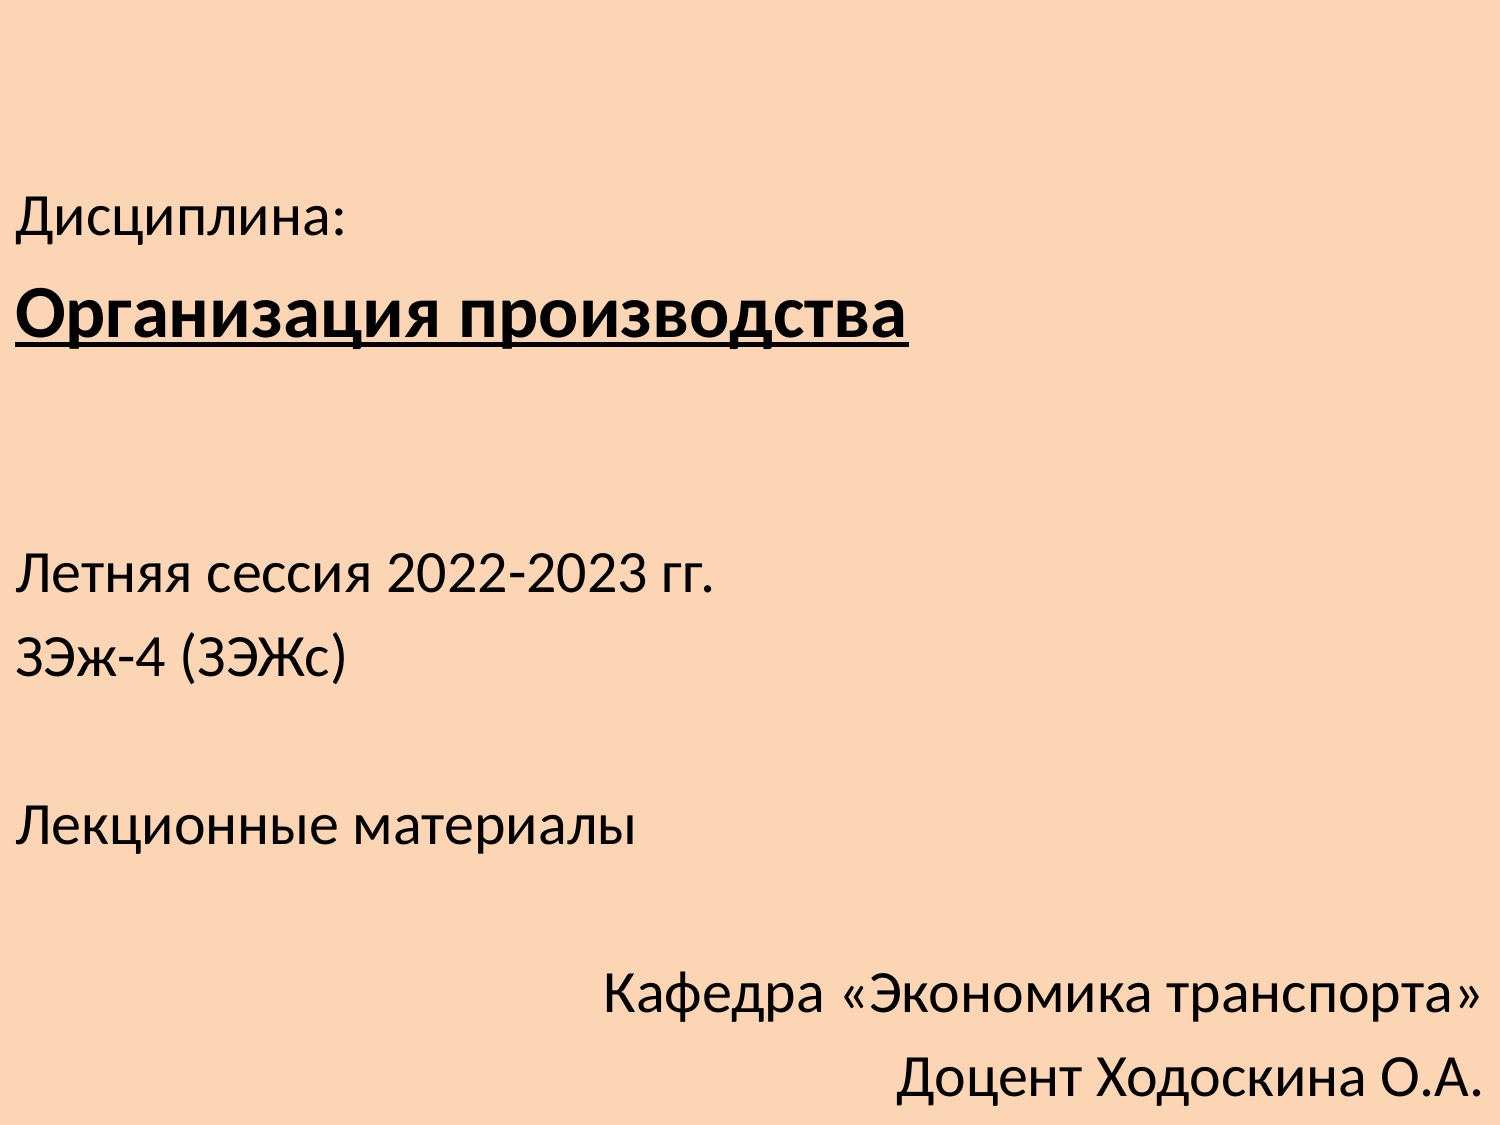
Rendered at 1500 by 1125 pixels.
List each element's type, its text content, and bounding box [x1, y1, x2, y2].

list Дисциплина: Организация производства Летняя сессия 2022-2023 гг. ЗЭж-4 (ЗЭЖс) Лекционные материалы Кафедра «Экономика транспорта» Доцент Ходоскина О.А. [0, 0, 1500, 1125]
slide_number 1 [1074, 1042, 1425, 1103]
